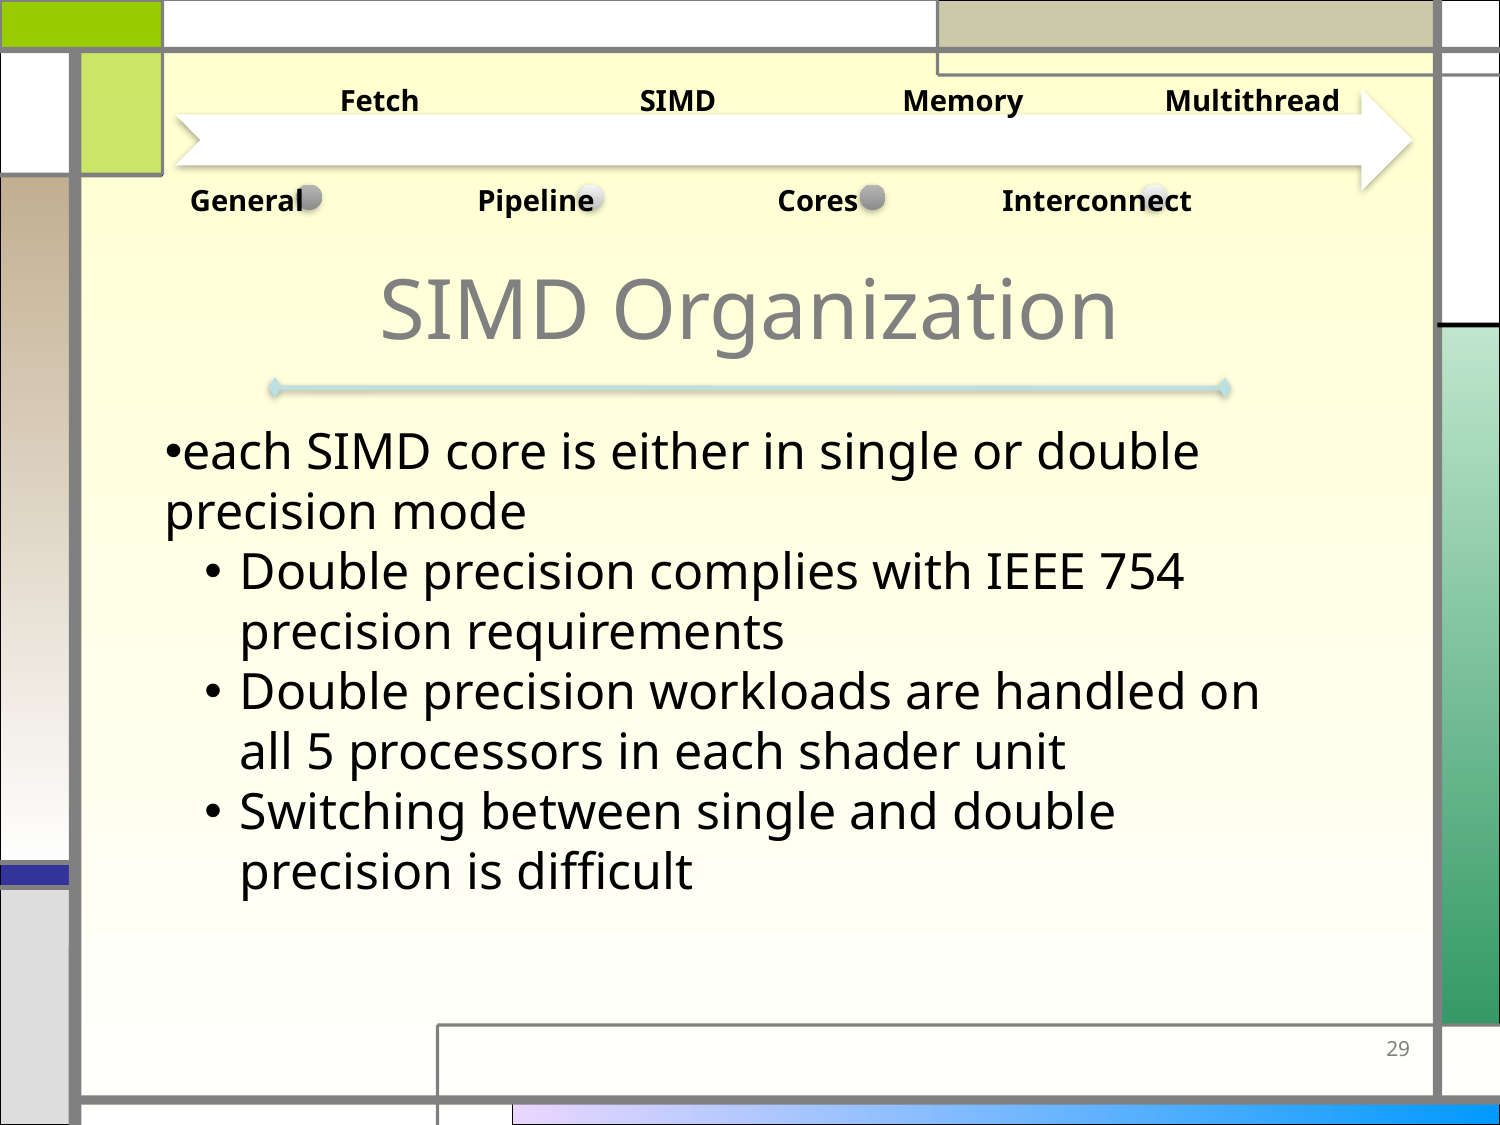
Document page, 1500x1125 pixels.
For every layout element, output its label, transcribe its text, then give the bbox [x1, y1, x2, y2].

text_box each SIMD core is either in single or double precision mode Double precision complies with IEEE 754 precision requirements Double precision workloads are handled on all 5 processors in each shader unit Switching between single and double precision is difficult [149, 412, 1288, 908]
title SIMD Organization [112, 212, 1388, 401]
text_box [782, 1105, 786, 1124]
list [174, 12, 1413, 268]
slide_number 29 [1074, 1027, 1426, 1092]
